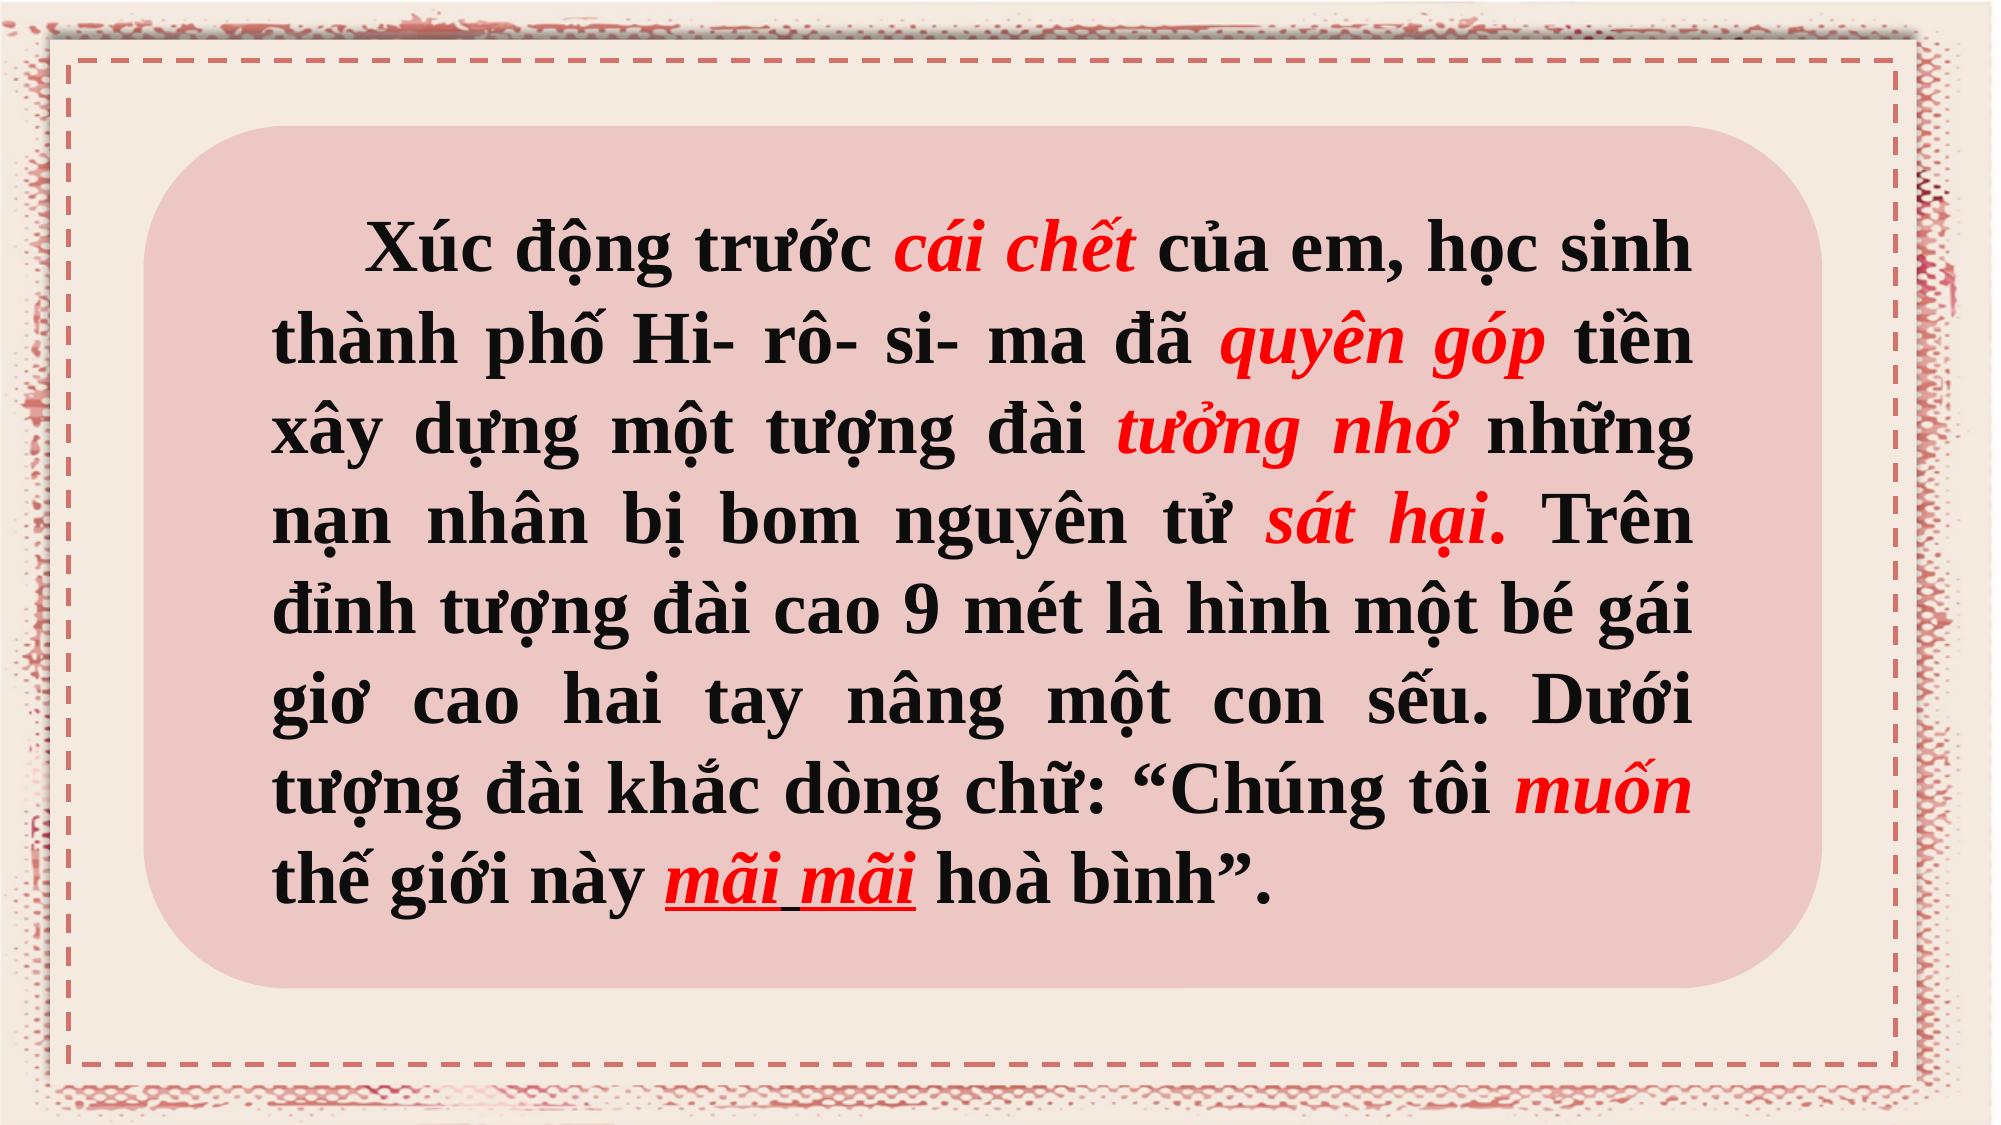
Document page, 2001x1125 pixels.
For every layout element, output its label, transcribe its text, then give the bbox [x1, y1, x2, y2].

picture [0, 0, 2000, 1125]
text_box Xúc động trước cái chết của em, học sinh thành phố Hi- rô- si- ma đã quyên góp tiền xây dựng một tượng đài tưởng nhớ những nạn nhân bị bom nguyên tử sát hại. Trên đỉnh tượng đài cao 9 mét là hình một bé gái giơ cao hai tay nâng một con sếu. Dưới tượng đài khắc dòng chữ: “Chúng tôi muốn thế giới này mãi mãi hoà bình”. [256, 180, 1709, 926]
text_box [143, 125, 1823, 989]
